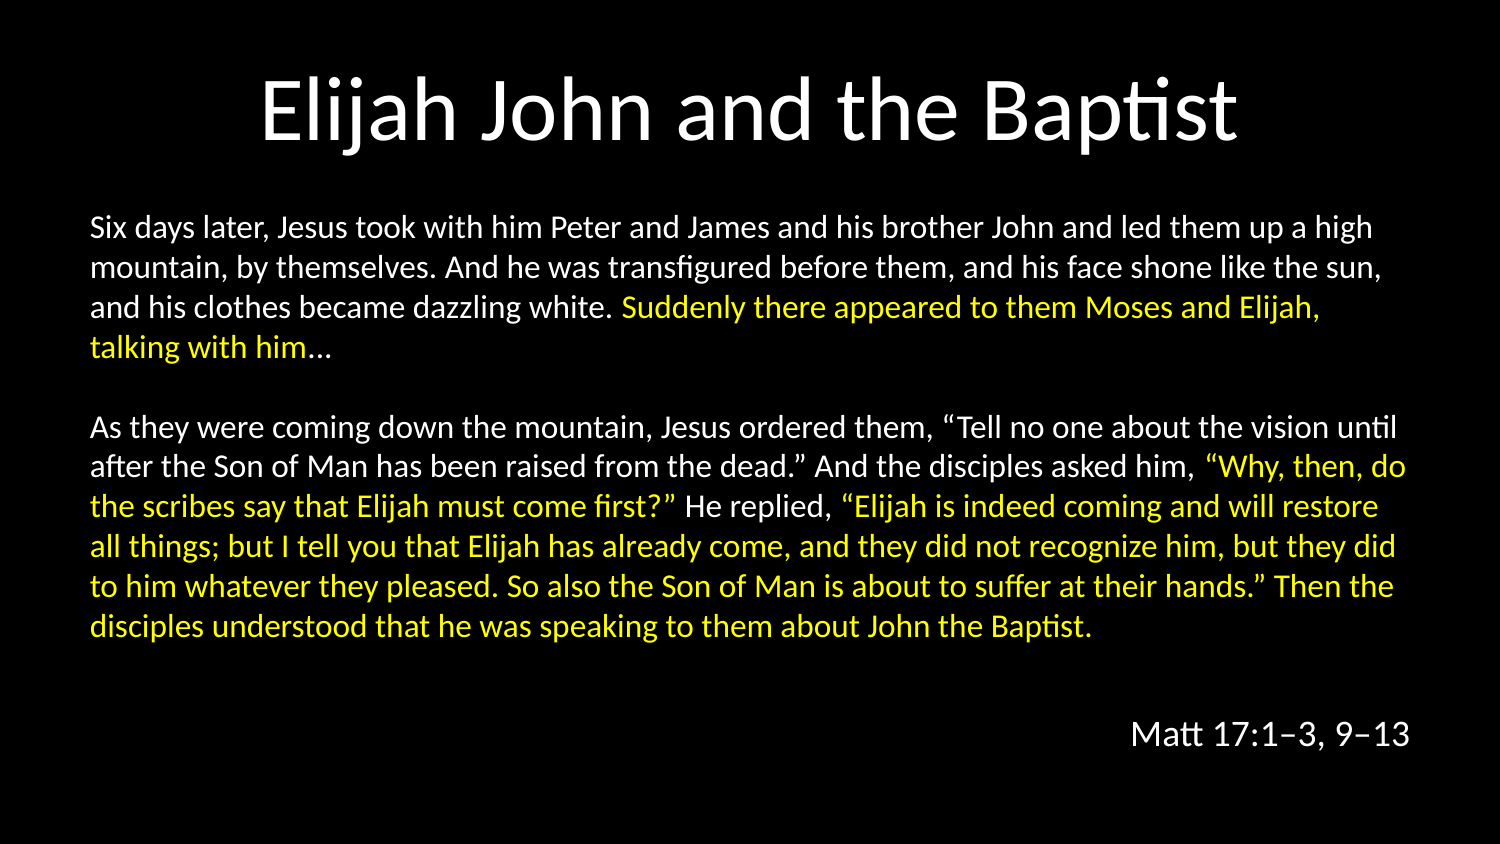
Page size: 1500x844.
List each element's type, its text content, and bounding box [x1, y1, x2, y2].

text_box Six days later, Jesus took with him Peter and James and his brother John and led them up a high mountain, by themselves. And he was transfigured before them, and his face shone like the sun, and his clothes became dazzling white. Suddenly there appeared to them Moses and Elijah, talking with him... As they were coming down the mountain, Jesus ordered them, “Tell no one about the vision until after the Son of Man has been raised from the dead.” And the disciples asked him, “Why, then, do the scribes say that Elijah must come first?” He replied, “Elijah is indeed coming and will restore all things; but I tell you that Elijah has already come, and they did not recognize him, but they did to him whatever they pleased. So also the Son of Man is about to suffer at their hands.” Then the disciples understood that he was speaking to them about John the Baptist. Matt 17:1–3, 9–13 [74, 197, 1425, 762]
title Elijah John and the Baptist [75, 33, 1425, 175]
